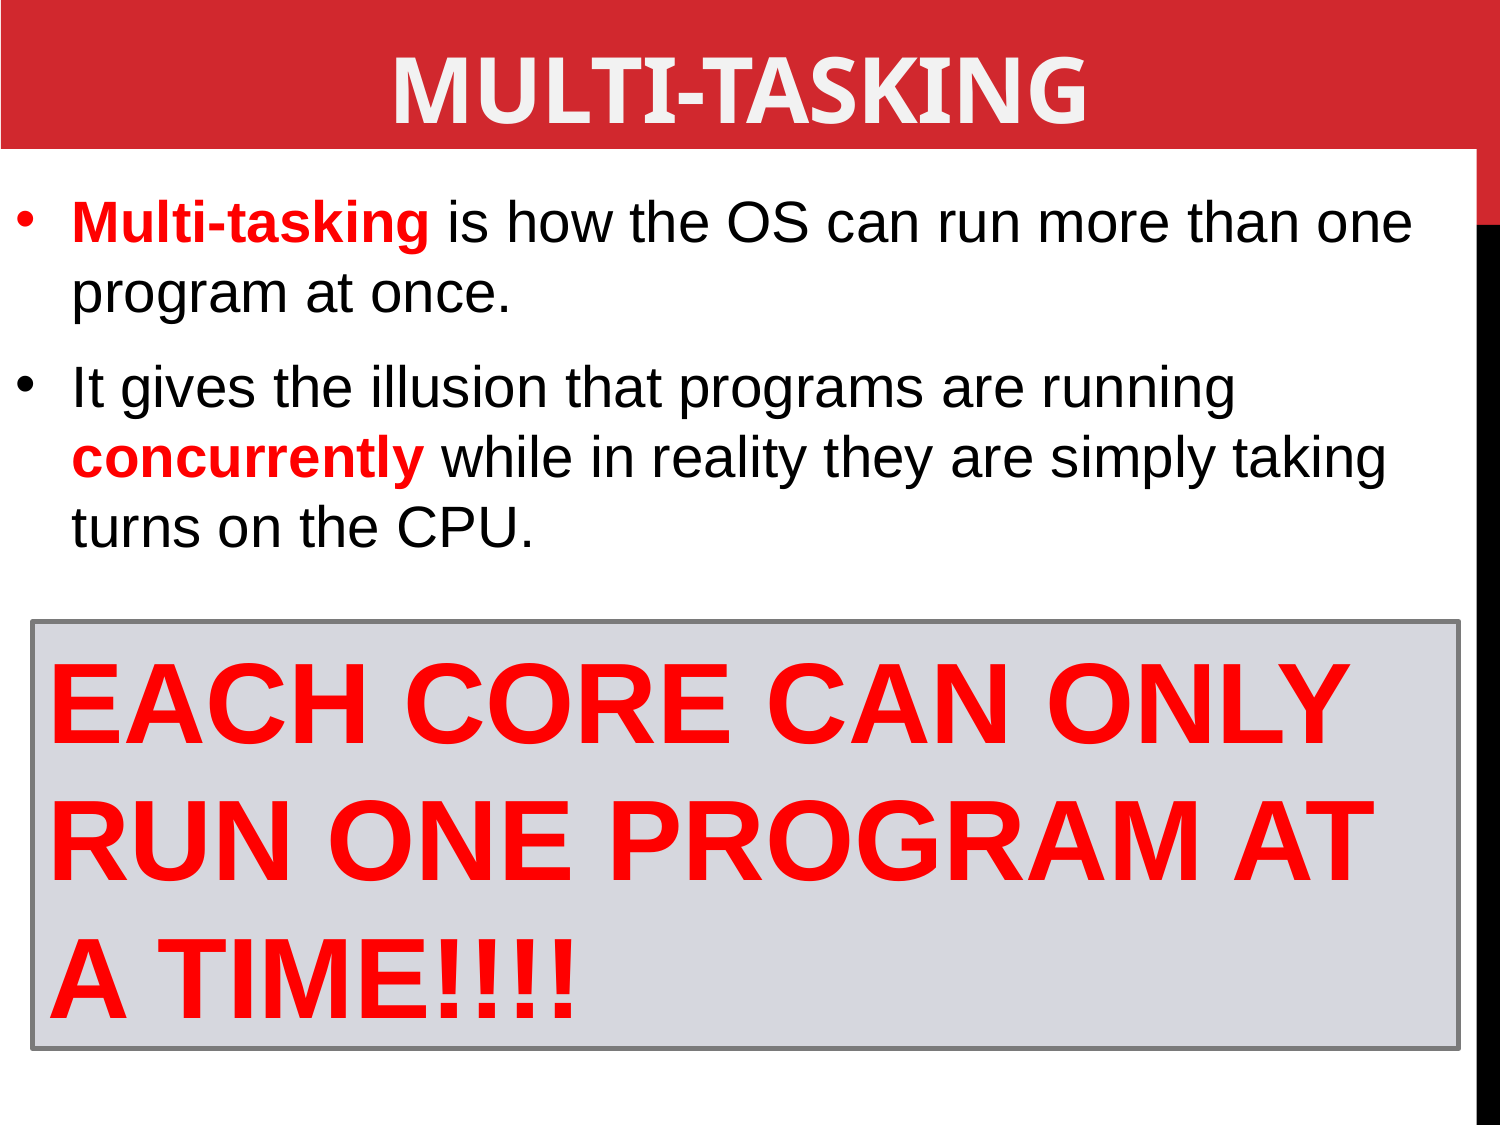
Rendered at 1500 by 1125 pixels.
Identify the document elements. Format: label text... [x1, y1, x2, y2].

text_box Multi-tasking is how the OS can run more than one program at once. It gives the illusion that programs are running concurrently while in reality they are simply taking turns on the CPU. [0, 174, 1482, 568]
title Multi-tasking [0, 0, 1480, 149]
text_box EACH CORE CAN ONLY RUN ONE PROGRAM AT A TIME!!!! [30, 619, 1461, 1051]
